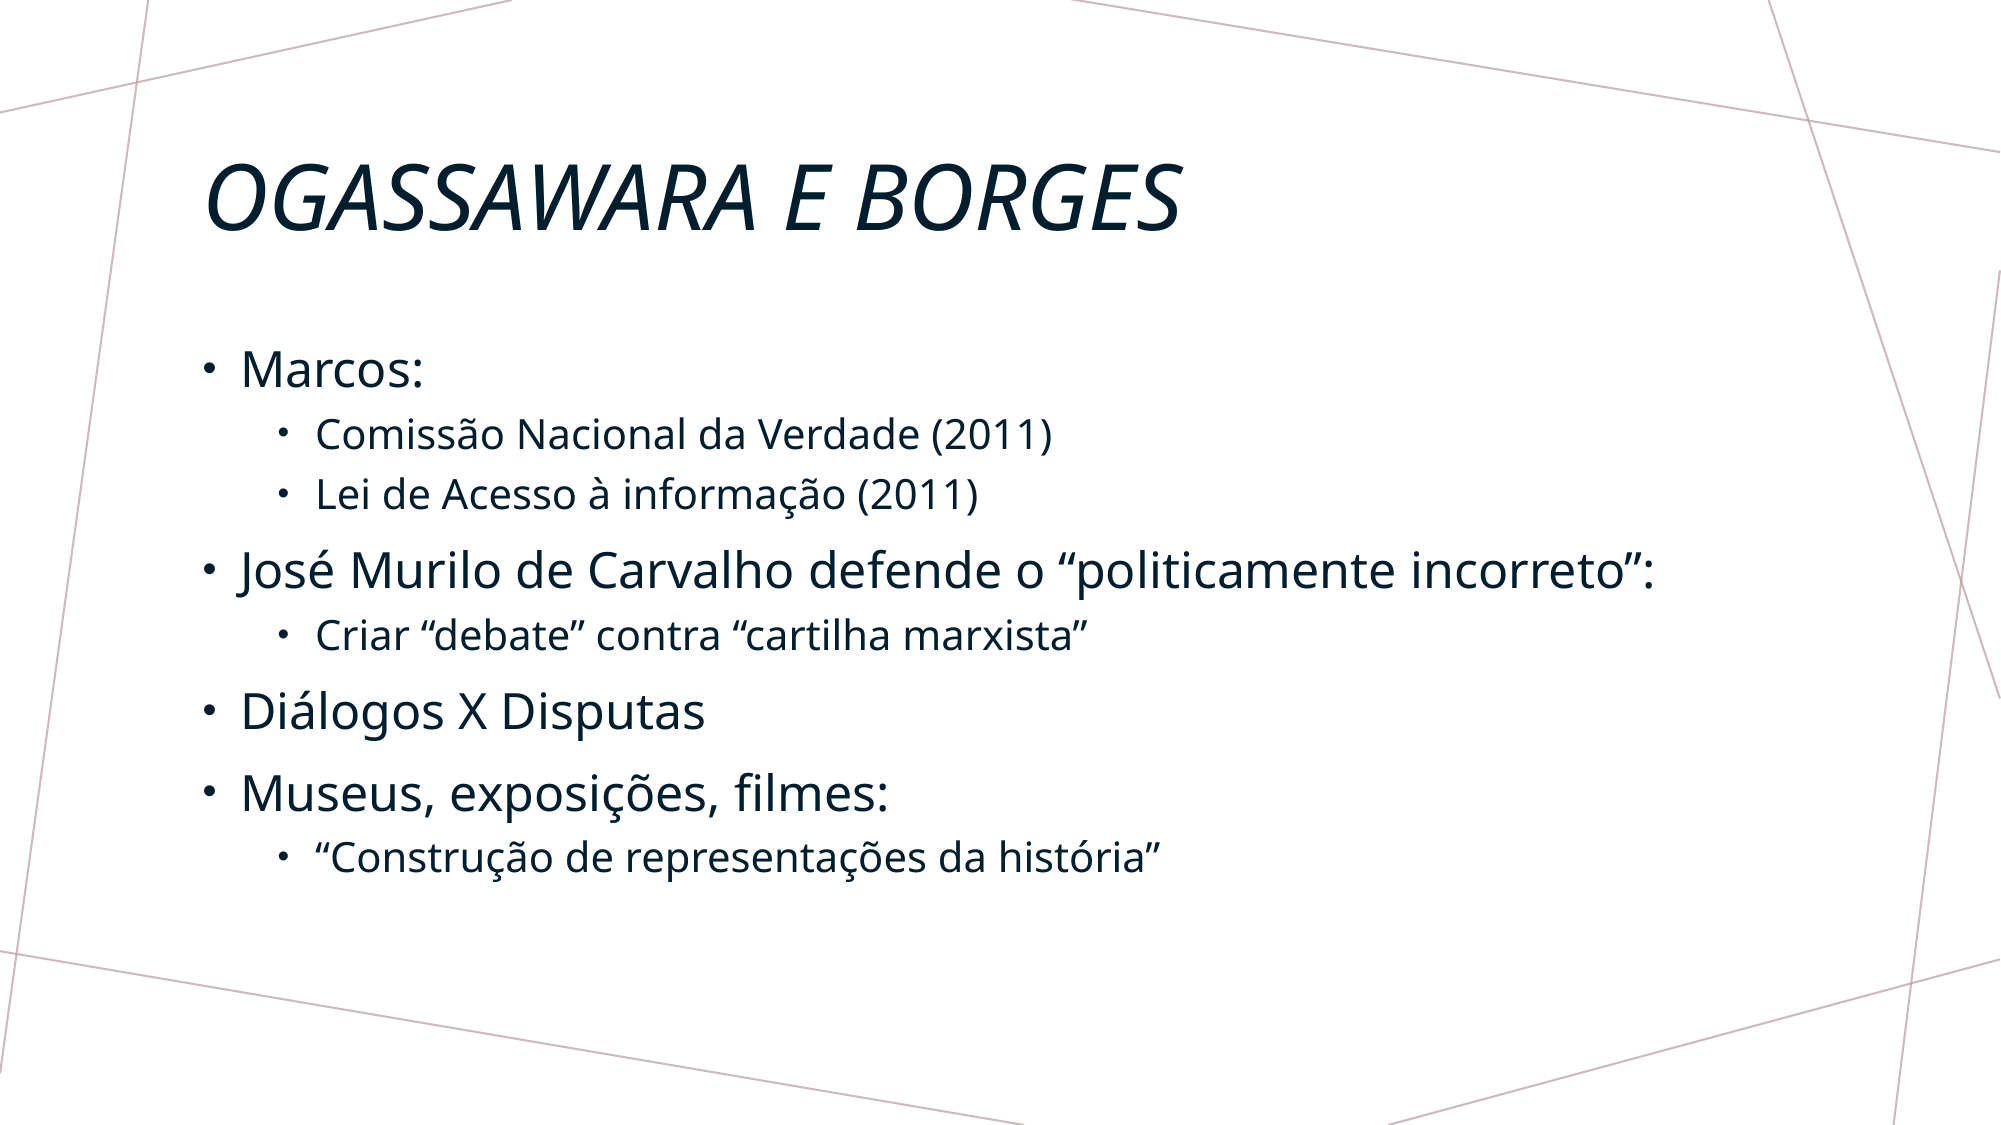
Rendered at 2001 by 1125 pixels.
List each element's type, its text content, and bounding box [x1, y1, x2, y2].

title Ogassawara e borges [187, 87, 1813, 315]
list Marcos: Comissão Nacional da Verdade (2011) Lei de Acesso à informação (2011) José Murilo de Carvalho defende o “politicamente incorreto”: Criar “debate” contra “cartilha marxista” Diálogos X Disputas Museus, exposições, filmes: “Construção de representações da história” [187, 329, 1813, 990]
